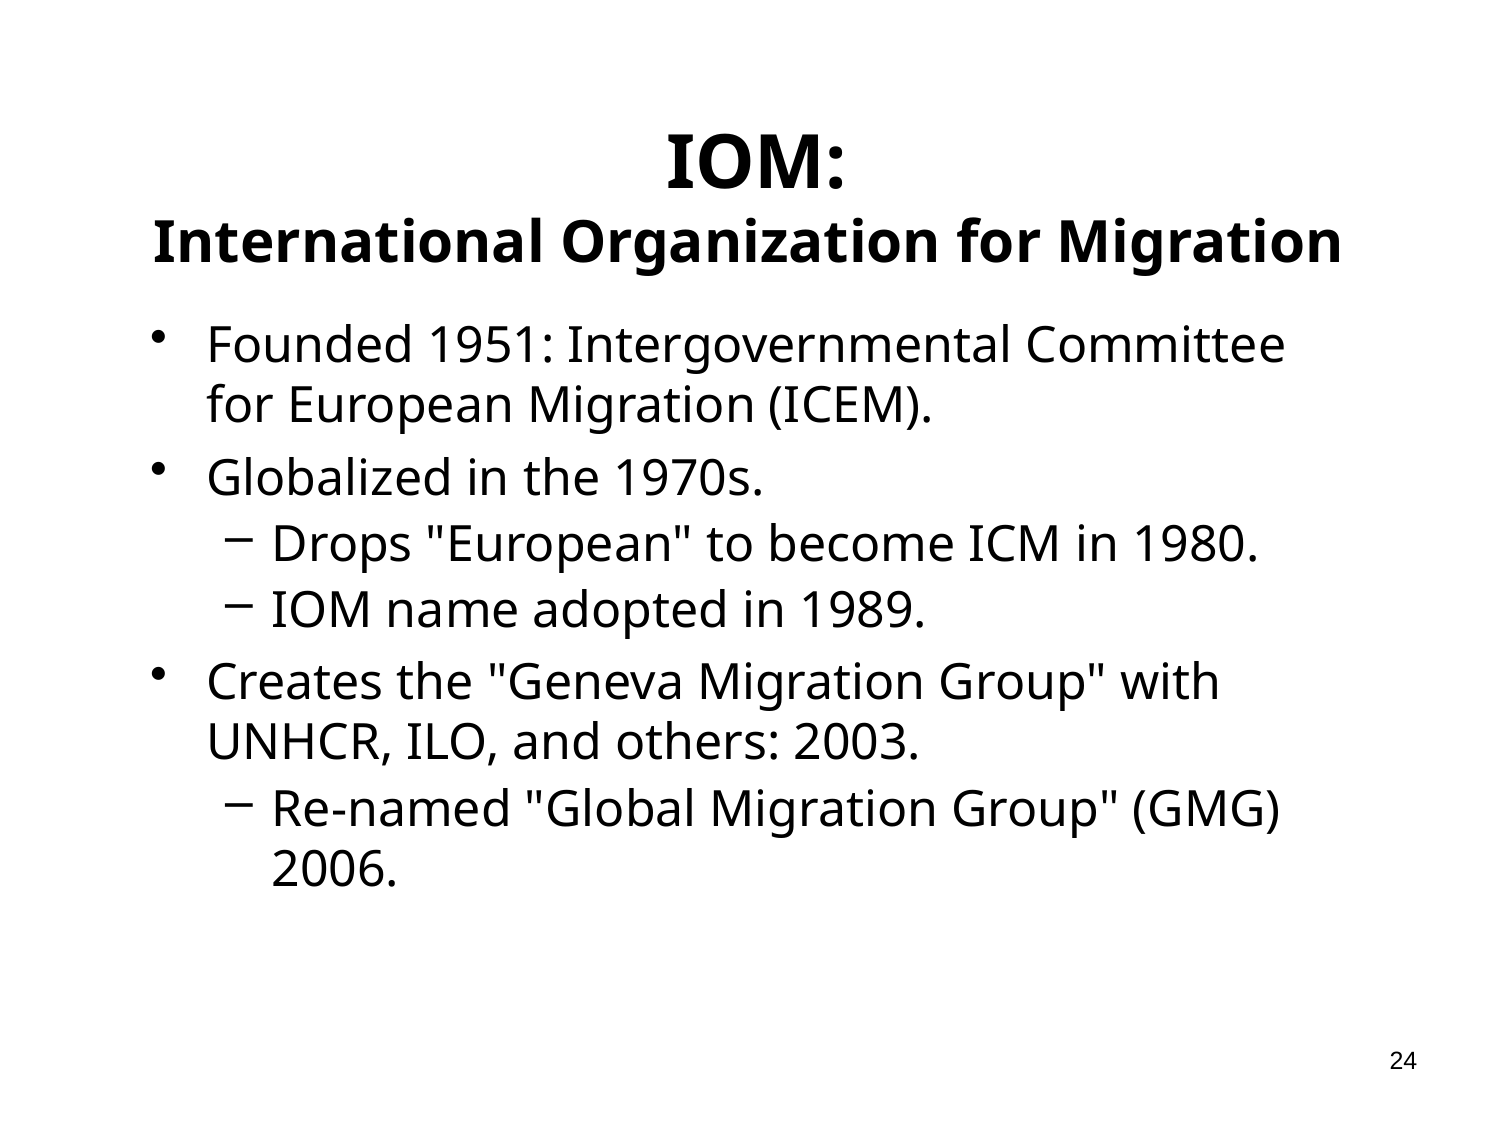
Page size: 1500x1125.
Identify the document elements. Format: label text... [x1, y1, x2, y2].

list Founded 1951: Intergovernmental Committee for European Migration (ICEM). Globalized in the 1970s. Drops "European" to become ICM in 1980. IOM name adopted in 1989. Creates the "Geneva Migration Group" with UNHCR, ILO, and others: 2003. Re-named "Global Migration Group" (GMG) 2006. [149, 312, 1351, 1013]
title IOM: International Organization for Migration [62, 112, 1451, 276]
